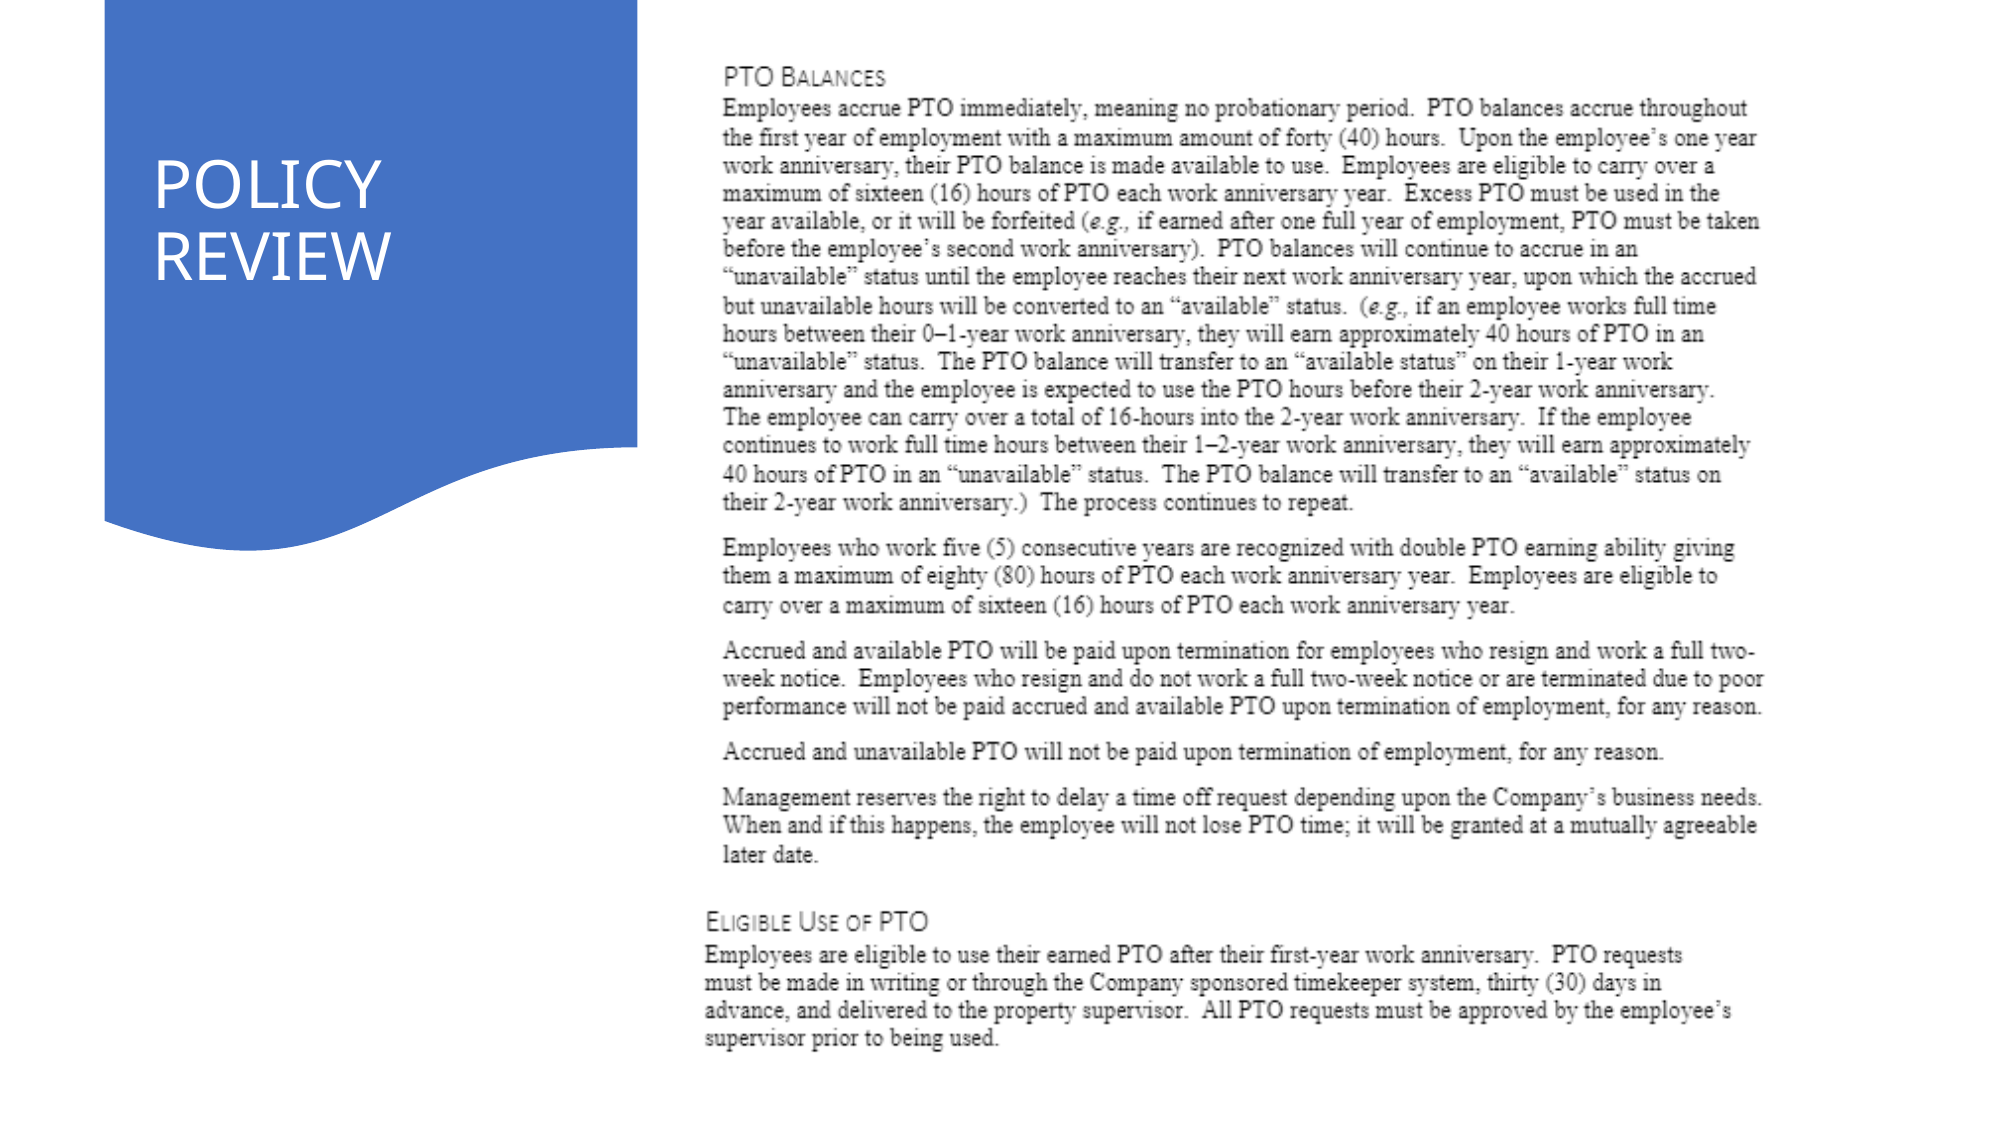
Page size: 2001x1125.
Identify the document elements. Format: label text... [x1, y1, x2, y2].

text_box [103, 0, 639, 552]
picture [689, 892, 1776, 1066]
picture [689, 59, 1781, 877]
title POLICY REVIEW [137, 28, 604, 417]
